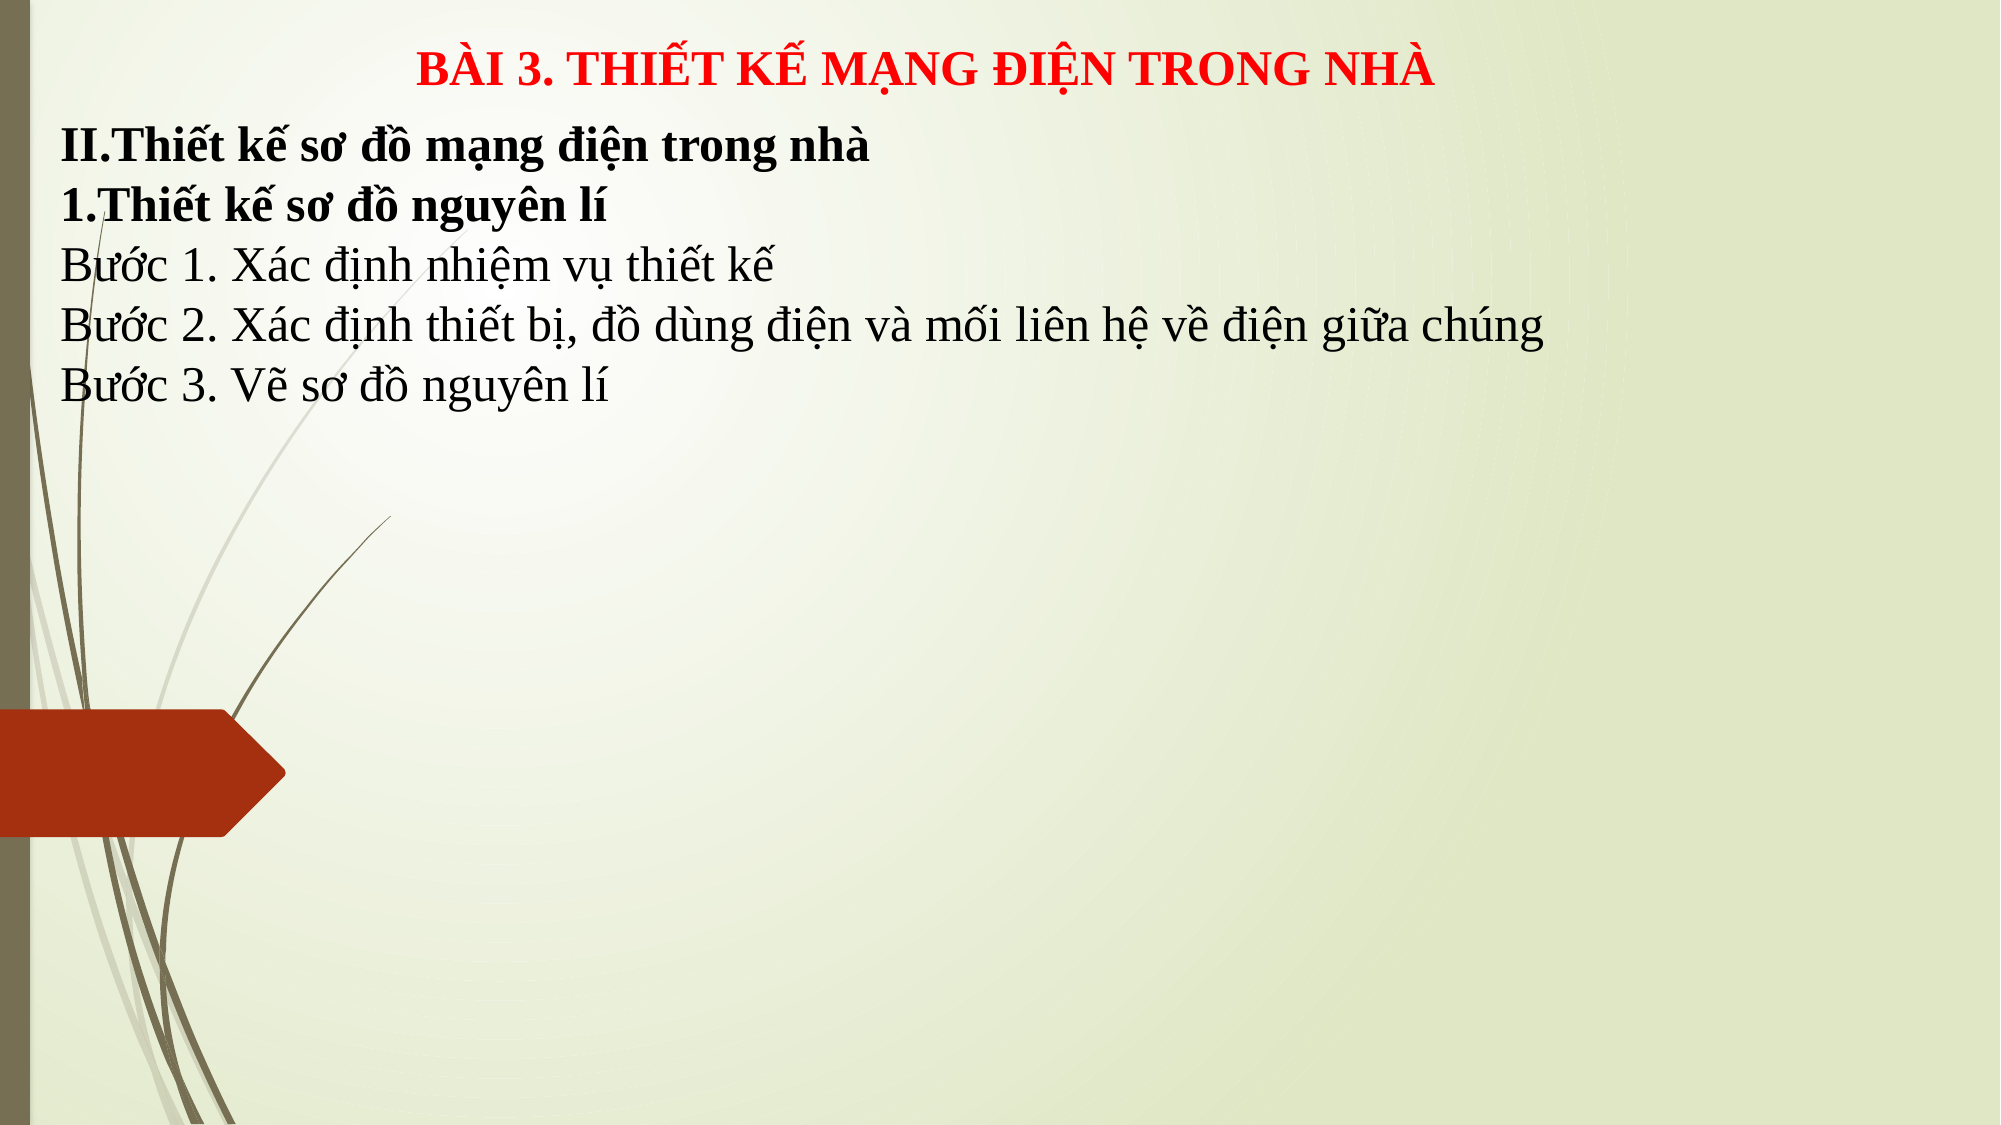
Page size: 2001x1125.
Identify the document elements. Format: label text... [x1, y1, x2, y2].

text_box II.Thiết kế sơ đồ mạng điện trong nhà 1.Thiết kế sơ đồ nguyên lí Bước 1. Xác định nhiệm vụ thiết kế Bước 2. Xác định thiết bị, đồ dùng điện và mối liên hệ về điện giữa chúng Bước 3. Vẽ sơ đồ nguyên lí [45, 104, 1879, 419]
text_box BÀI 3. THIẾT KẾ MẠNG ĐIỆN TRONG NHÀ [401, 28, 1566, 104]
